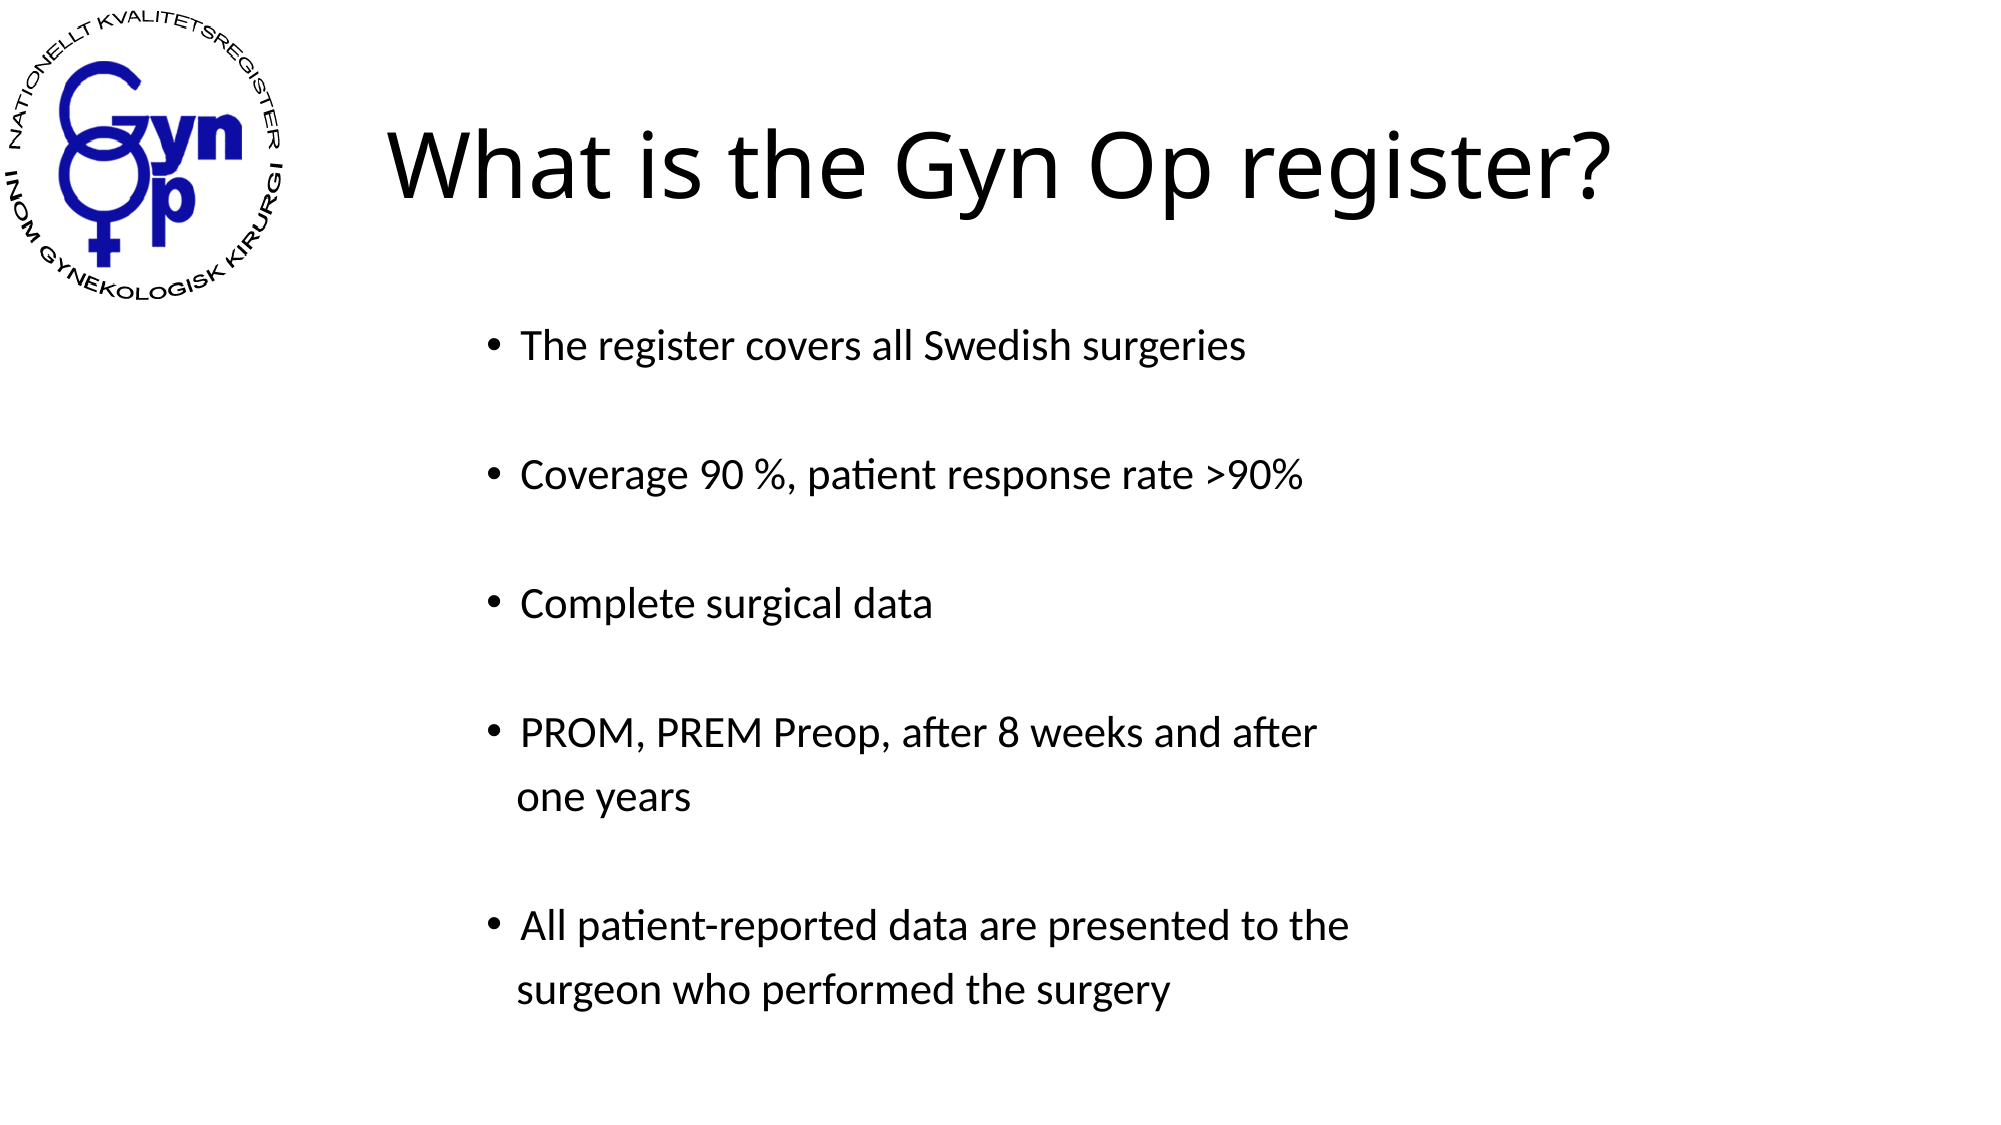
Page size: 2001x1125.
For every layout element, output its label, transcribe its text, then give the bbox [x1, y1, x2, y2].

list The register covers all Swedish surgeries Coverage 90 %, patient response rate >90% Complete surgical data PROM, PREM Preop, after 8 weeks and after one years All patient-reported data are presented to the surgeon who performed the surgery [471, 314, 1610, 1029]
picture [0, 0, 291, 313]
title What is the Gyn Op register? [291, 59, 1863, 278]
